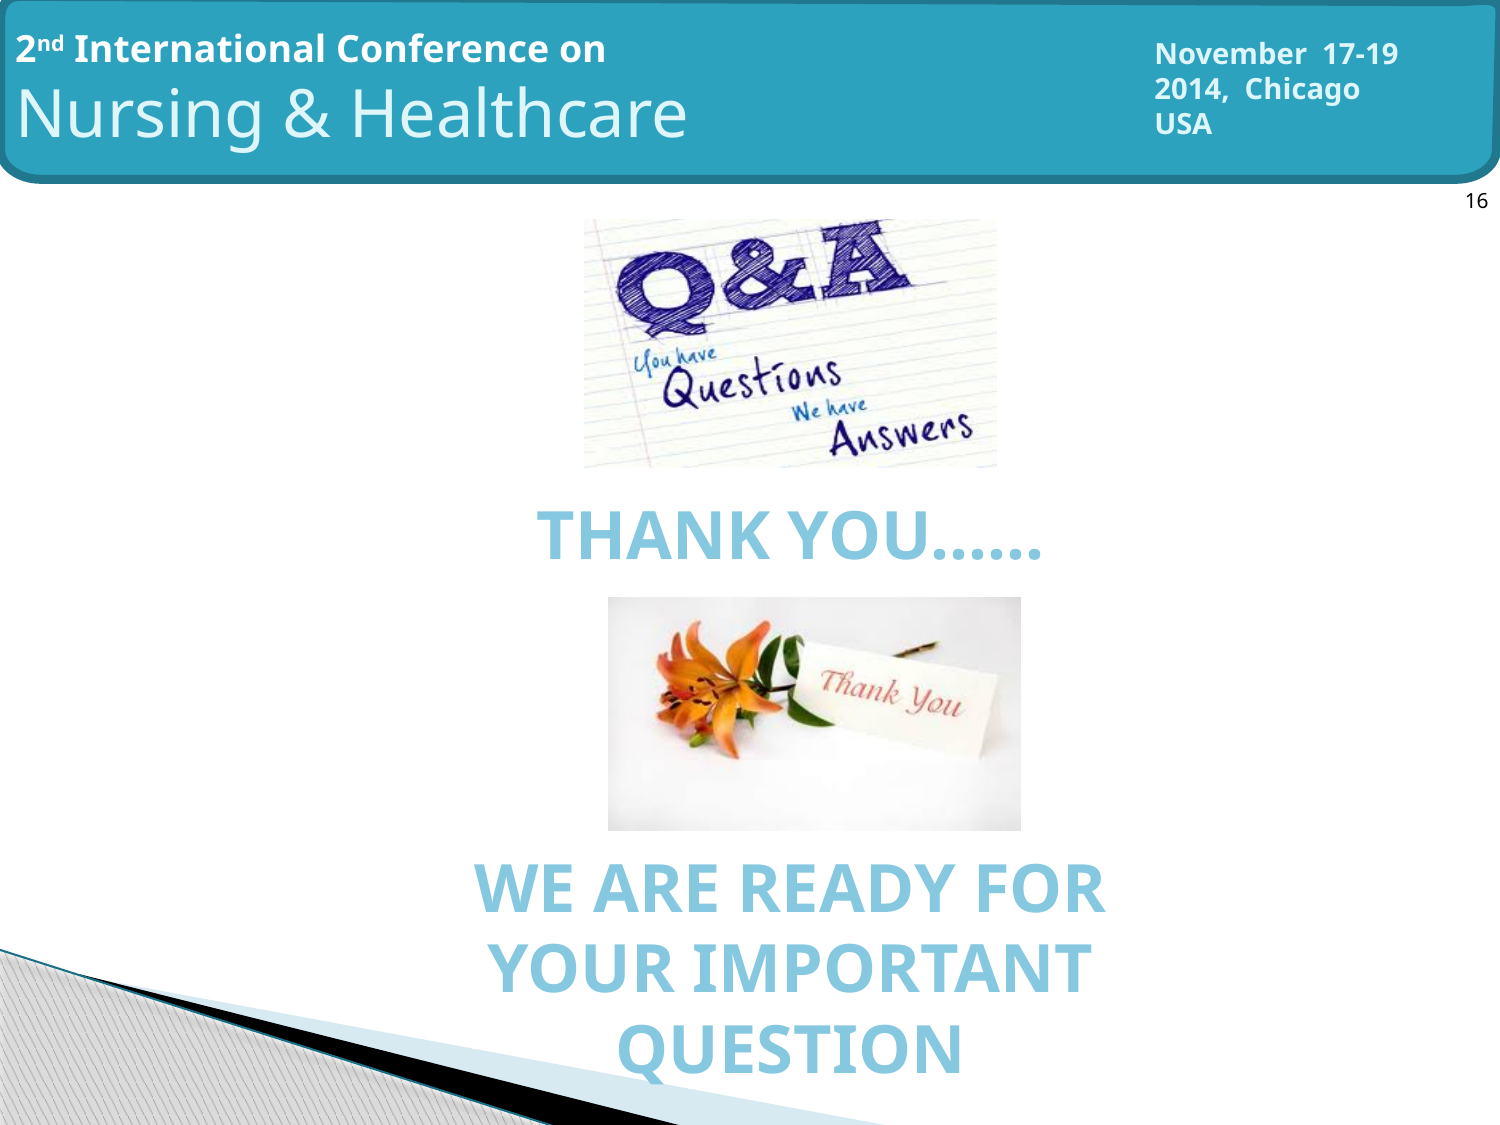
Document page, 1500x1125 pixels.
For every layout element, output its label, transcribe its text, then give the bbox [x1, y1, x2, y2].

text_box 2nd International Conference on Nursing & Healthcare [0, 0, 1500, 184]
picture [584, 219, 998, 469]
text_box November 17-19 2014, Chicago USA [1076, 2, 1487, 173]
picture [608, 597, 1021, 831]
slide_number 16 [1378, 163, 1500, 224]
list Thank you…… We are ready for your important question [336, 219, 1223, 1125]
